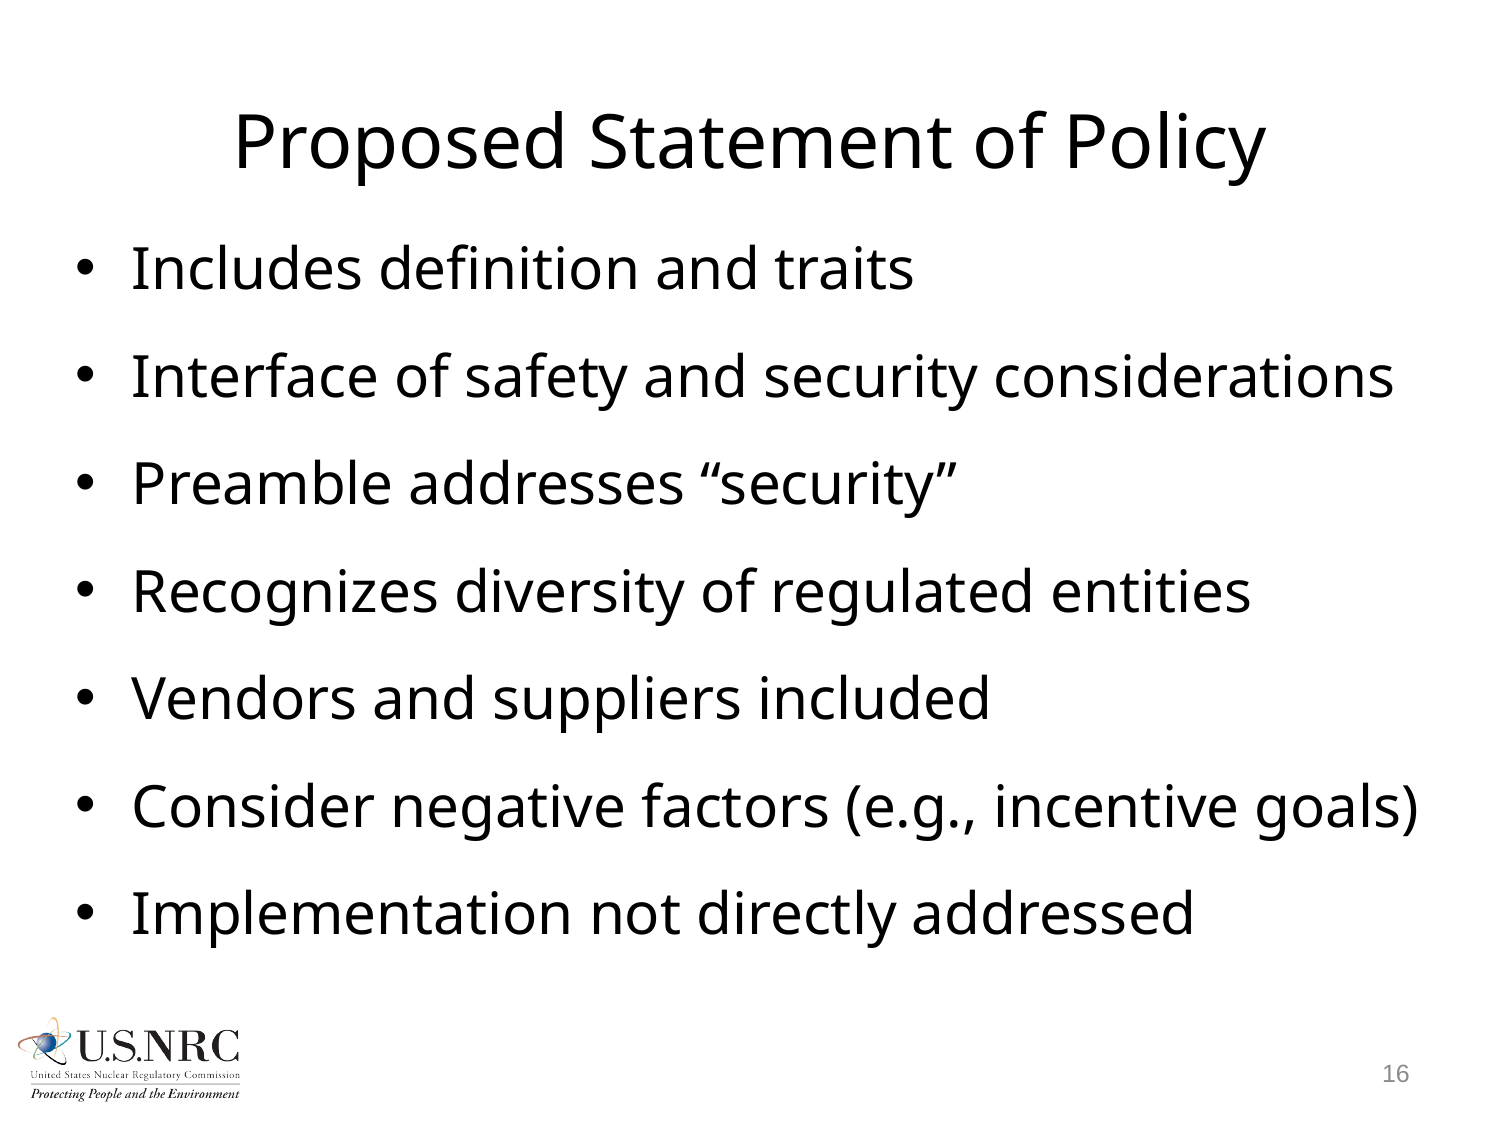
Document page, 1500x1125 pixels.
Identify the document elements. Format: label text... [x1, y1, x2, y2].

picture [12, 1012, 251, 1109]
slide_number 16 [1074, 1042, 1425, 1103]
list Includes definition and traits Interface of safety and security considerations Preamble addresses “security” Recognizes diversity of regulated entities Vendors and suppliers included Consider negative factors (e.g., incentive goals) Implementation not directly addressed [60, 223, 1453, 850]
title Proposed Statement of Policy [74, 44, 1426, 223]
